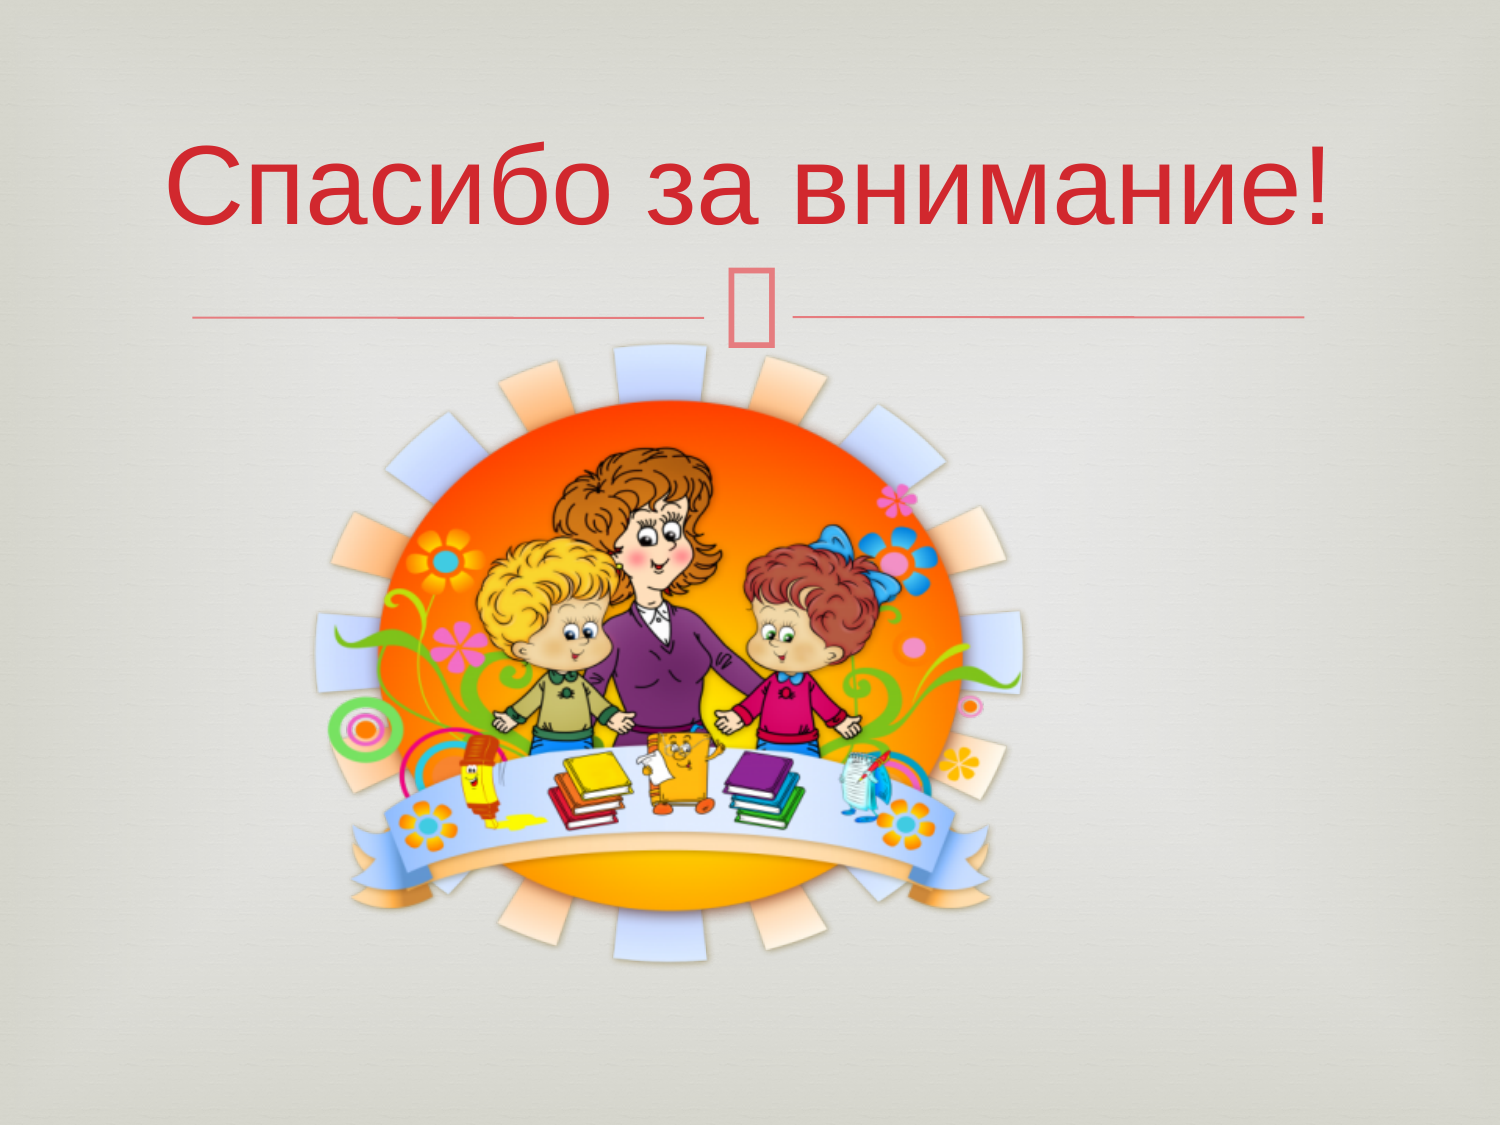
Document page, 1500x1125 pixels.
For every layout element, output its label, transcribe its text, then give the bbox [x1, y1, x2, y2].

picture [288, 313, 1046, 989]
title Спасибо за внимание! [112, 93, 1386, 267]
